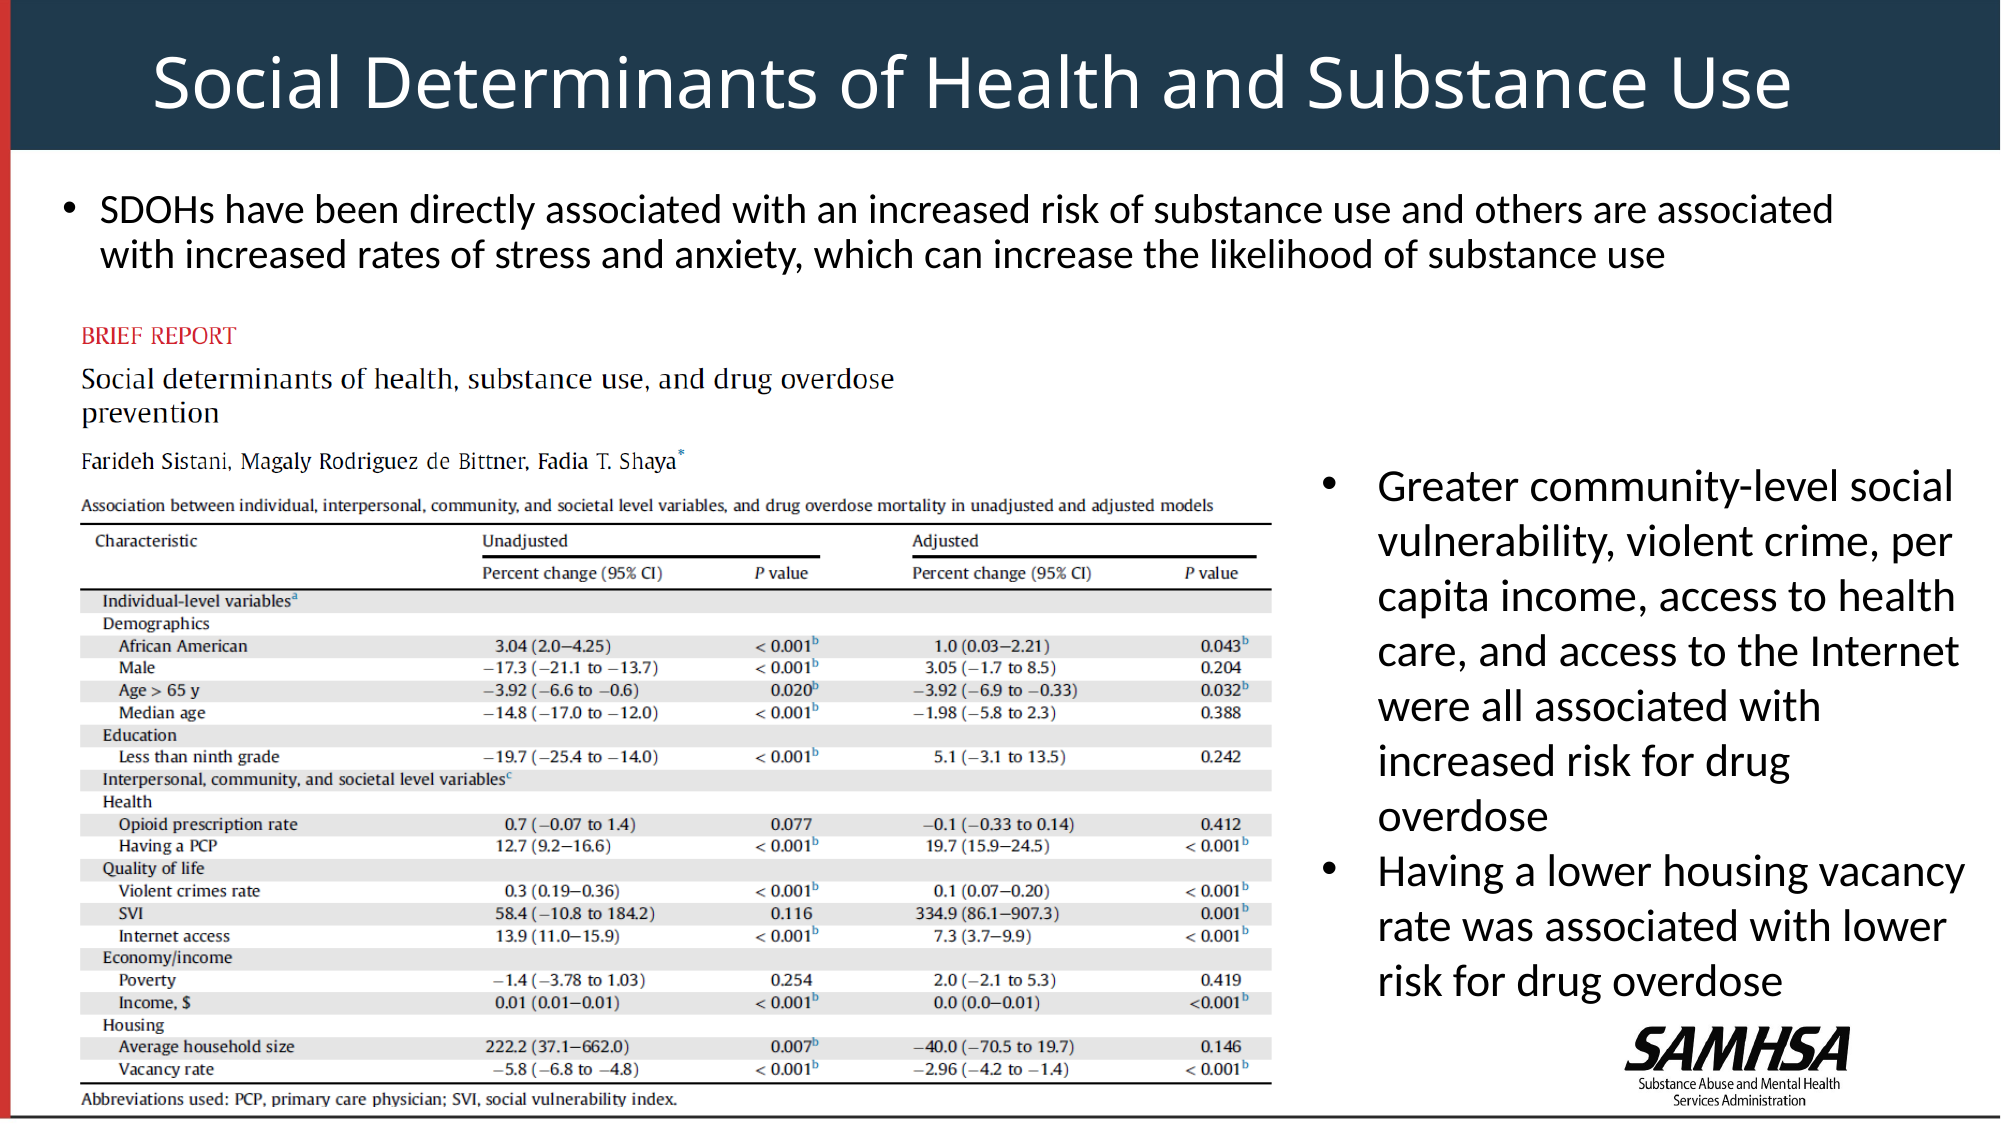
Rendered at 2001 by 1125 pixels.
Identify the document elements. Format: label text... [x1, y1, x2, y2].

text_box Greater community-level social vulnerability, violent crime, per capita income, access to health care, and access to the Internet were all associated with increased risk for drug overdose Having a lower housing vacancy rate was associated with lower risk for drug overdose [1306, 448, 1983, 1013]
title Social Determinants of Health and Substance Use [137, 22, 1863, 139]
list SDOHs have been directly associated with an increased risk of substance use and others are associated with increased rates of stress and anxiety, which can increase the likelihood of substance use [47, 179, 1863, 1014]
picture [0, 0, 2001, 1125]
